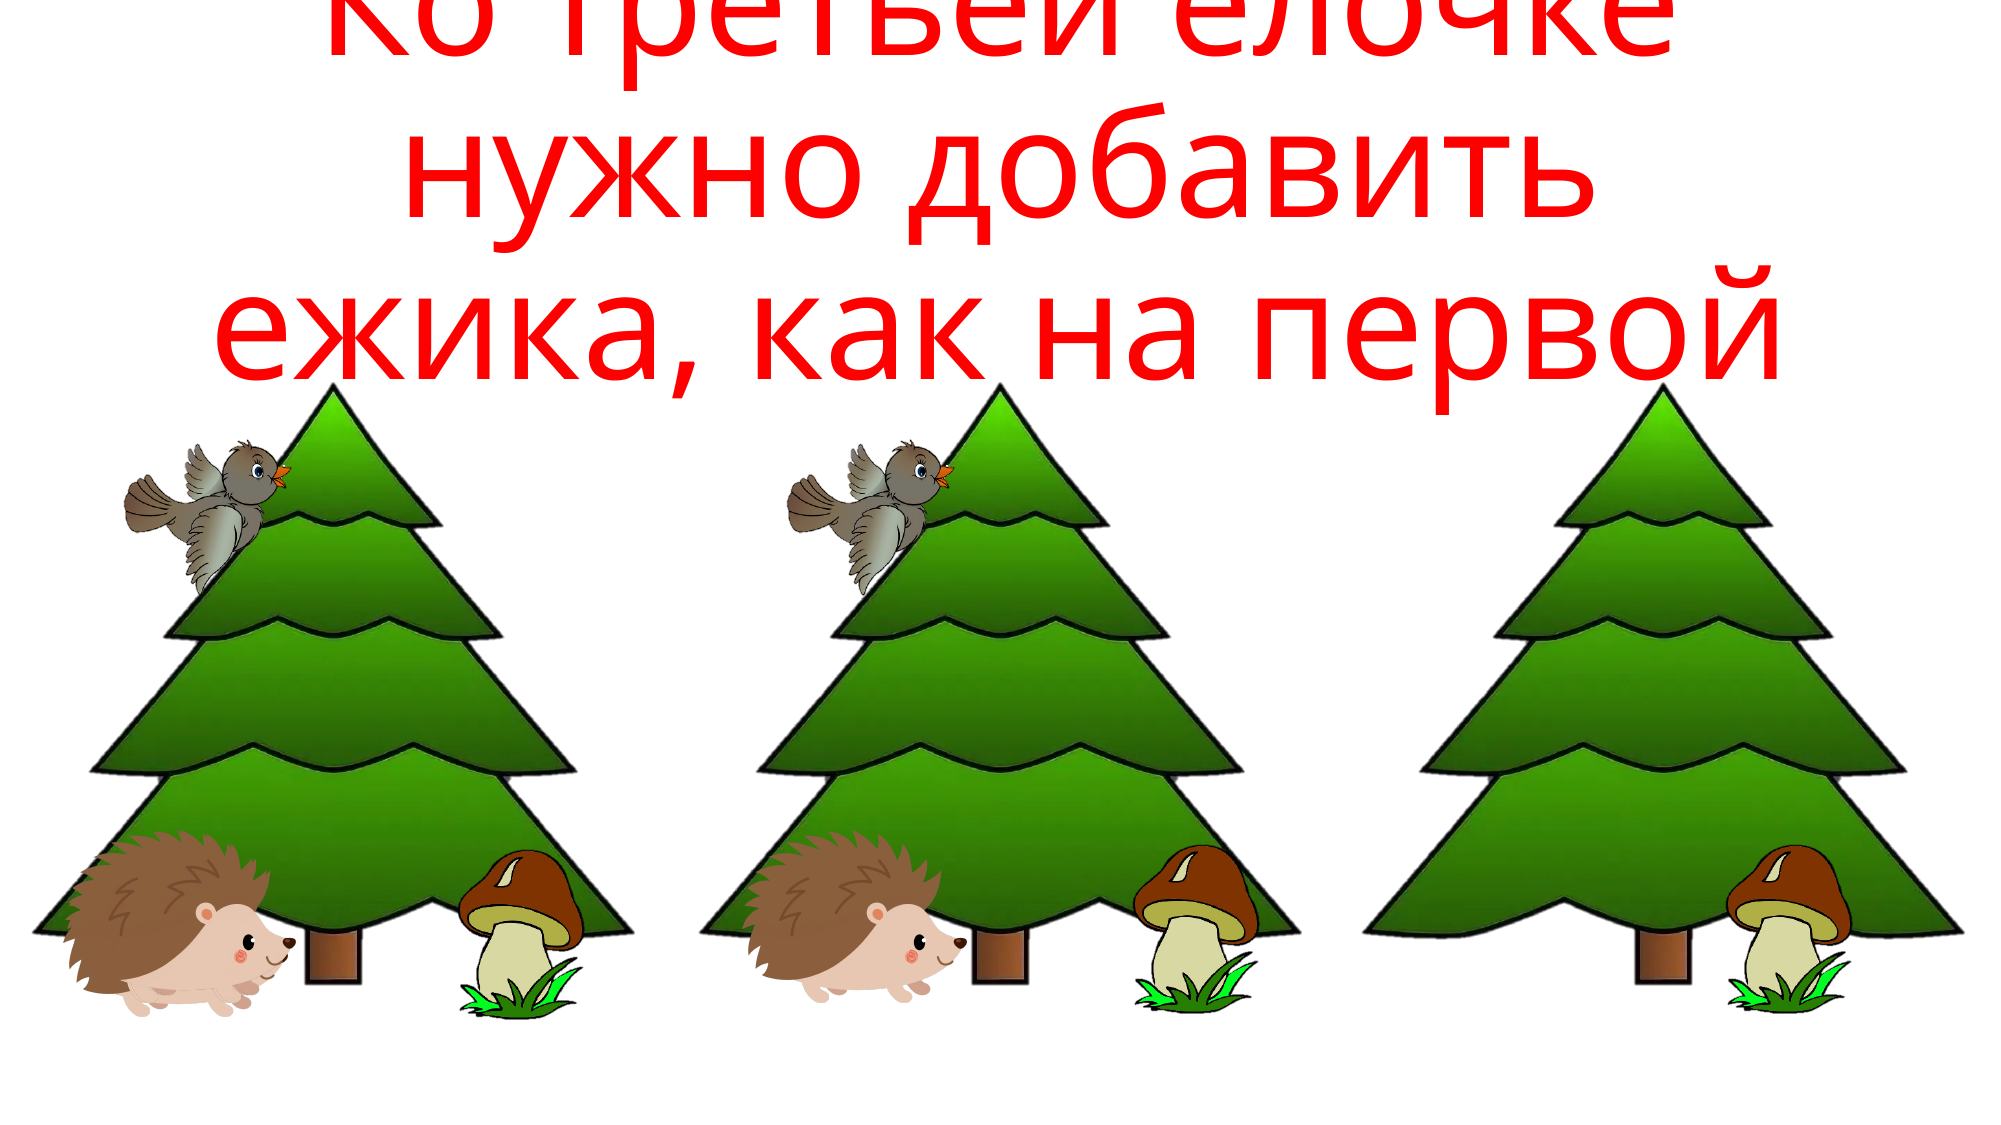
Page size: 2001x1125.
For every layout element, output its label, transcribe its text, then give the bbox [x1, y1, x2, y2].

picture [667, 351, 1996, 1017]
title Ко третьей елочке нужно добавить ежика, как на первой [137, 59, 1863, 278]
picture [0, 351, 666, 1022]
